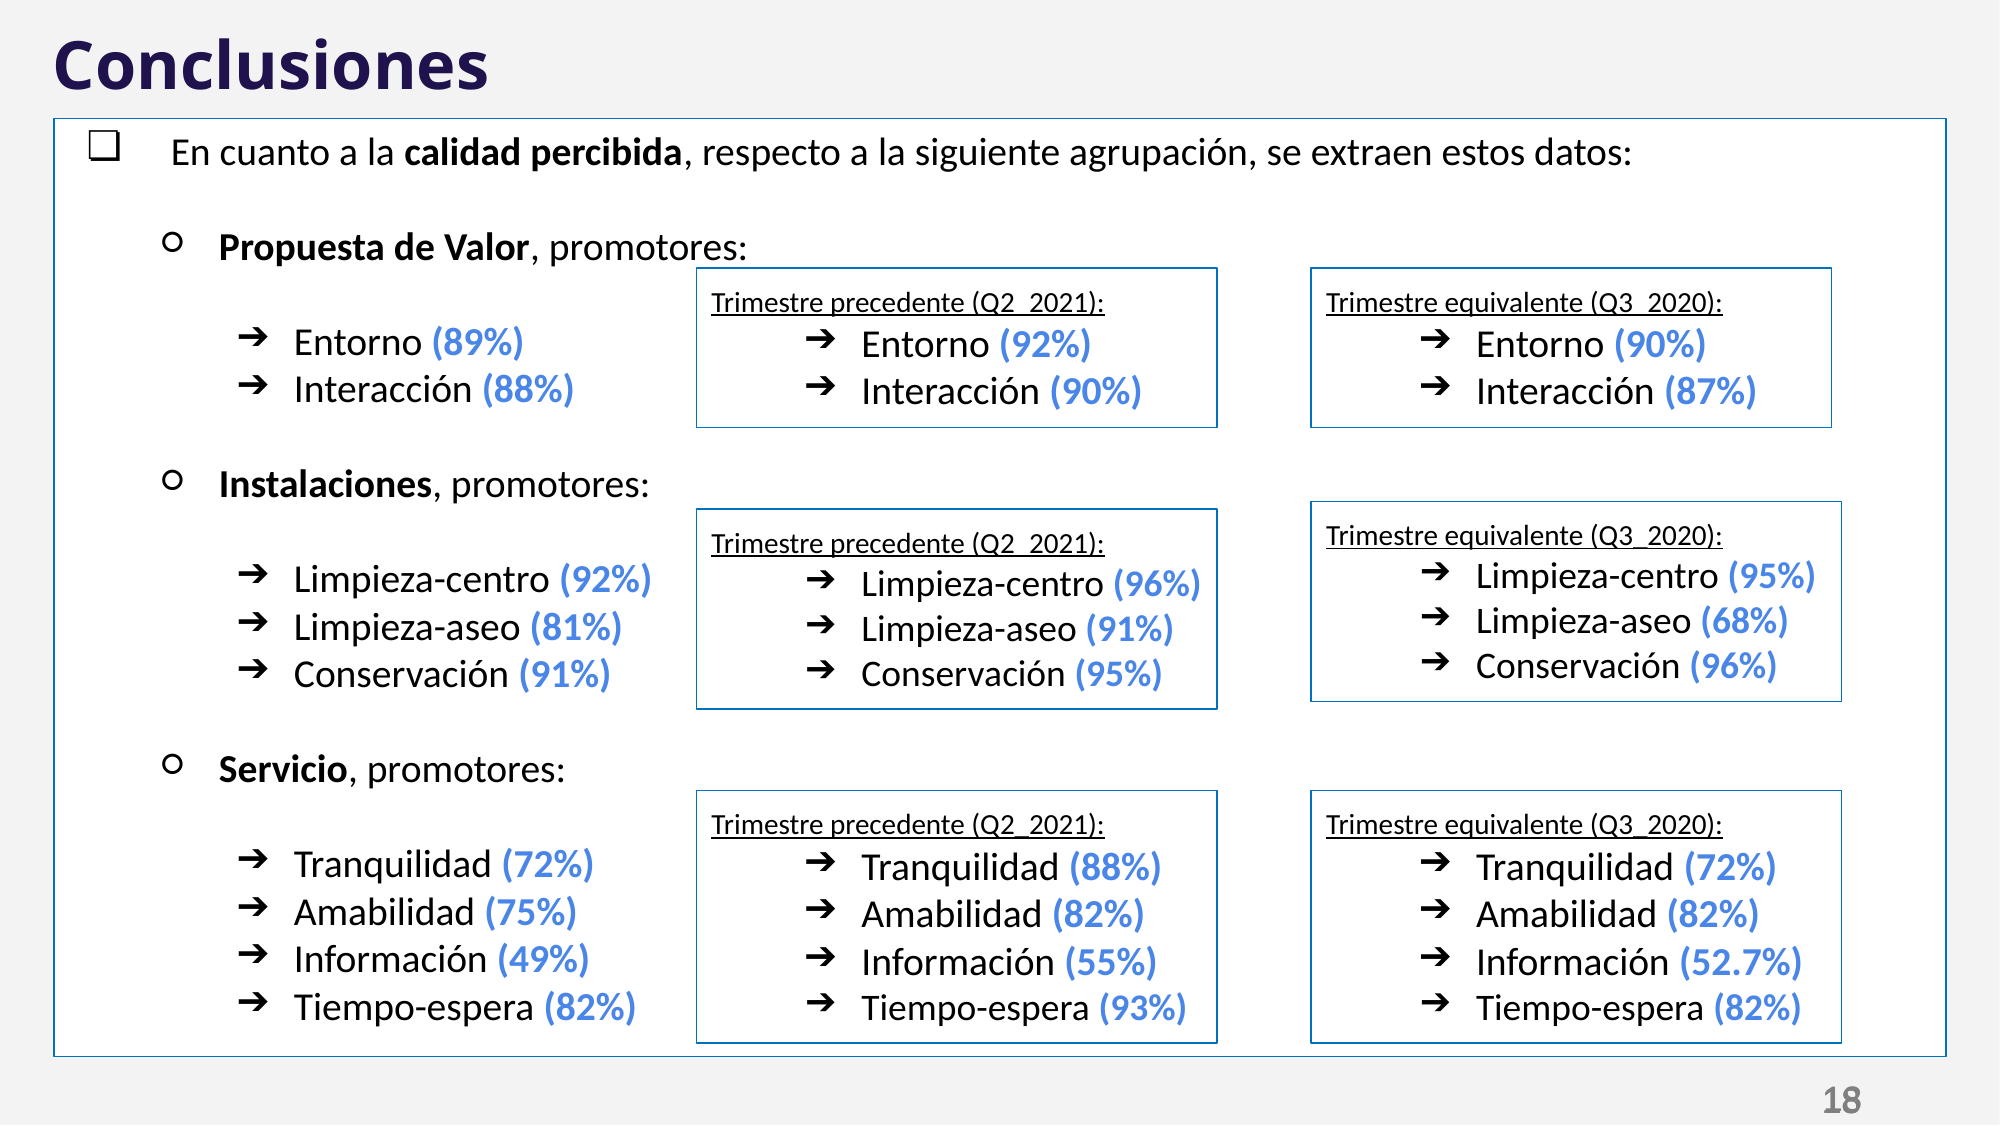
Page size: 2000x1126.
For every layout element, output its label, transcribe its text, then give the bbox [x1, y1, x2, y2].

text_box Trimestre equivalente (Q3_2020): Entorno (90%) Interacción (87%) [1311, 267, 1832, 428]
text_box Trimestre precedente (Q2_2021): Entorno (92%) Interacción (90%) [696, 267, 1218, 428]
text_box En cuanto a la calidad percibida, respecto a la siguiente agrupación, se extraen estos datos: Propuesta de Valor, promotores: Entorno (89%) Interacción (88%) Instalaciones, promotores: Limpieza-centro (92%) Limpieza-aseo (81%) Conservación (91%) Servicio, promotores: Tranquilidad (72%) Amabilidad (75%) Información (49%) Tiempo-espera (82%) [53, 118, 1947, 1057]
text_box ‹#› [1412, 1069, 1880, 1126]
text_box Conclusiones [52, 0, 1945, 126]
text_box Trimestre equivalente (Q3_2020): Limpieza-centro (95%) Limpieza-aseo (68%) Conservación (96%) [1311, 501, 1842, 702]
text_box Trimestre precedente (Q2_2021): Tranquilidad (88%) Amabilidad (82%) Información (55%) Tiempo-espera (93%) [696, 790, 1218, 1044]
text_box Trimestre equivalente (Q3_2020): Tranquilidad (72%) Amabilidad (82%) Información (52.7%) Tiempo-espera (82%) [1311, 790, 1842, 1044]
text_box Trimestre precedente (Q2_2021): Limpieza-centro (96%) Limpieza-aseo (91%) Conservación (95%) [696, 509, 1218, 709]
